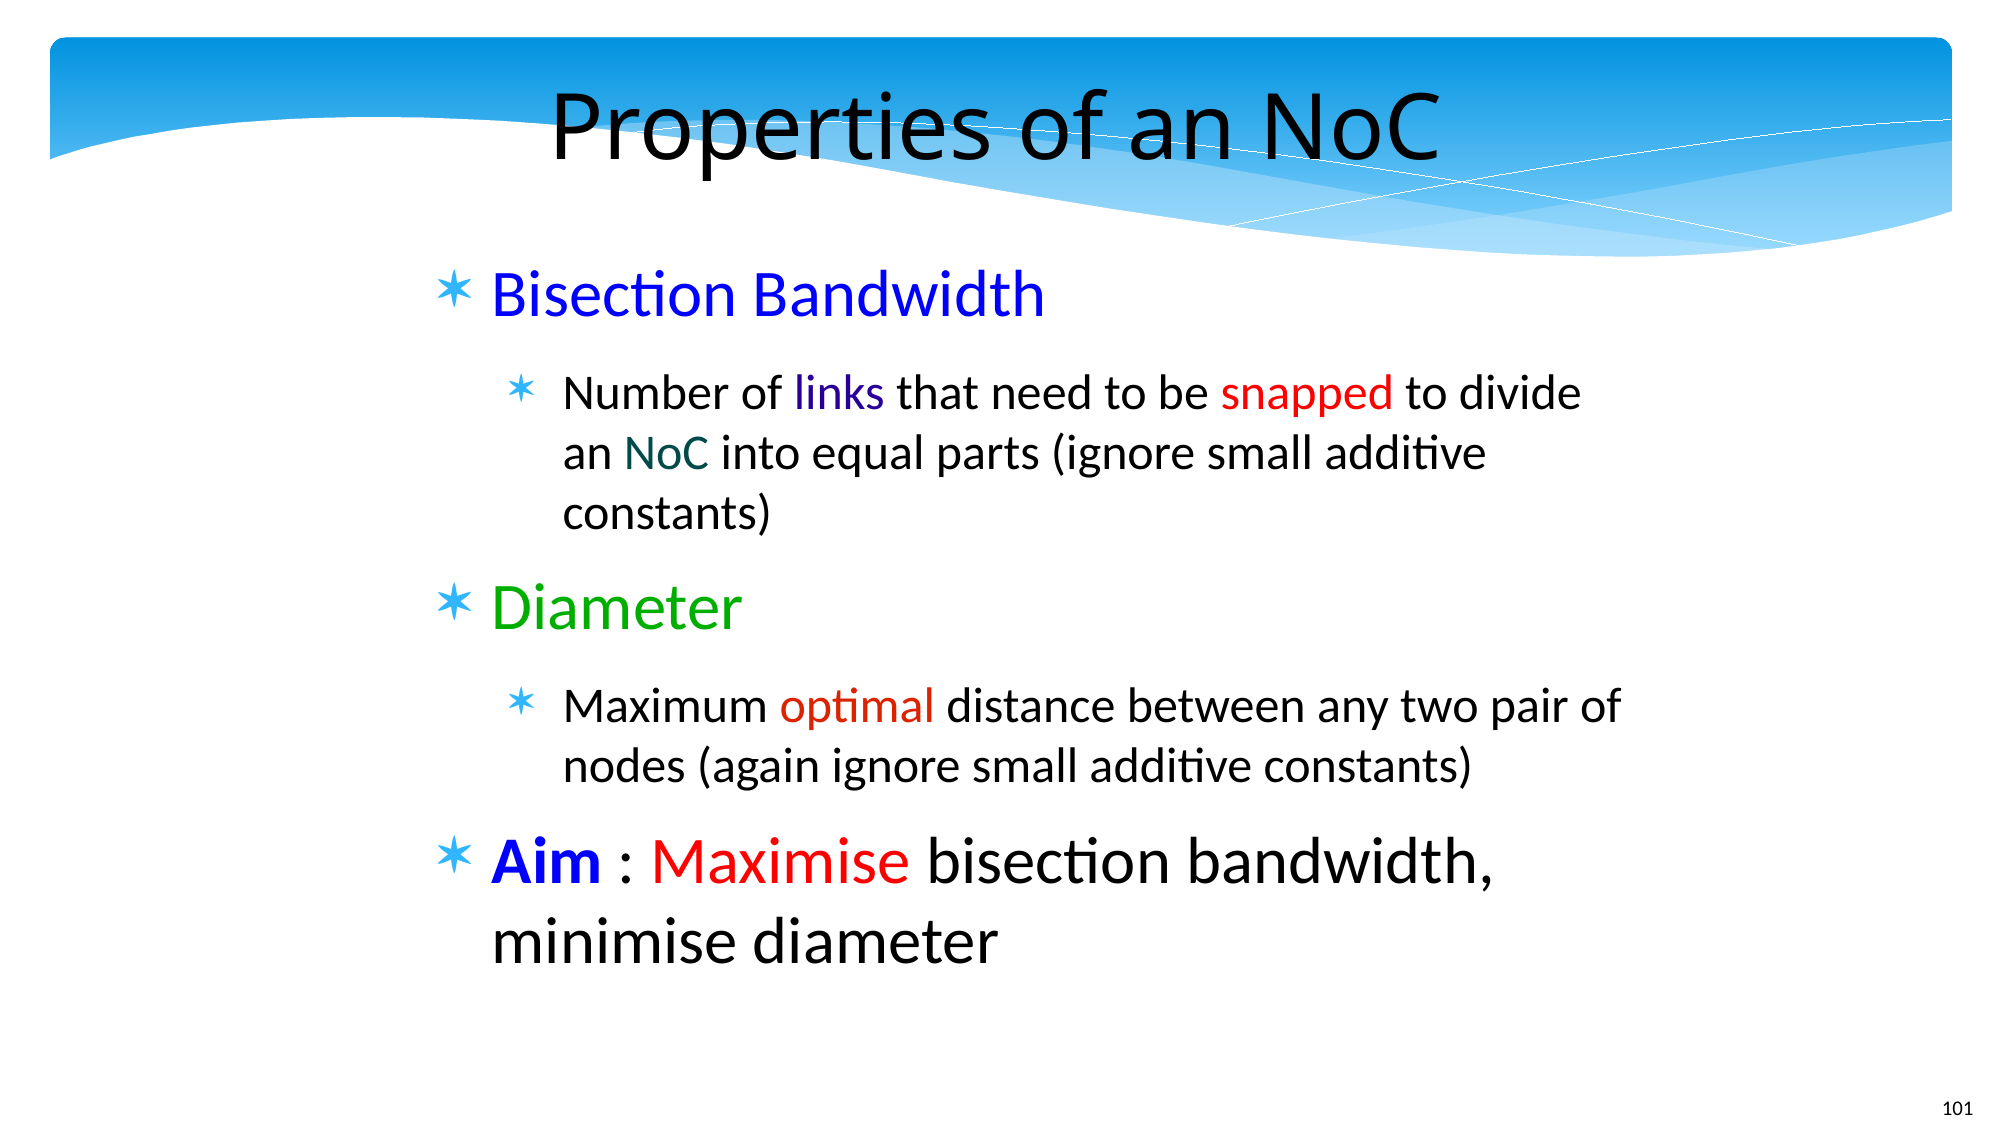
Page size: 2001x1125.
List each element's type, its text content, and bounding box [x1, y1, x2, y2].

title Properties of an NoC [387, 46, 1605, 200]
list Bisection Bandwidth Number of links that need to be snapped to divide an NoC into equal parts (ignore small additive constants) Diameter Maximum optimal distance between any two pair of nodes (again ignore small additive constants) Aim : Maximise bisection bandwidth, minimise diameter [420, 249, 1638, 1038]
